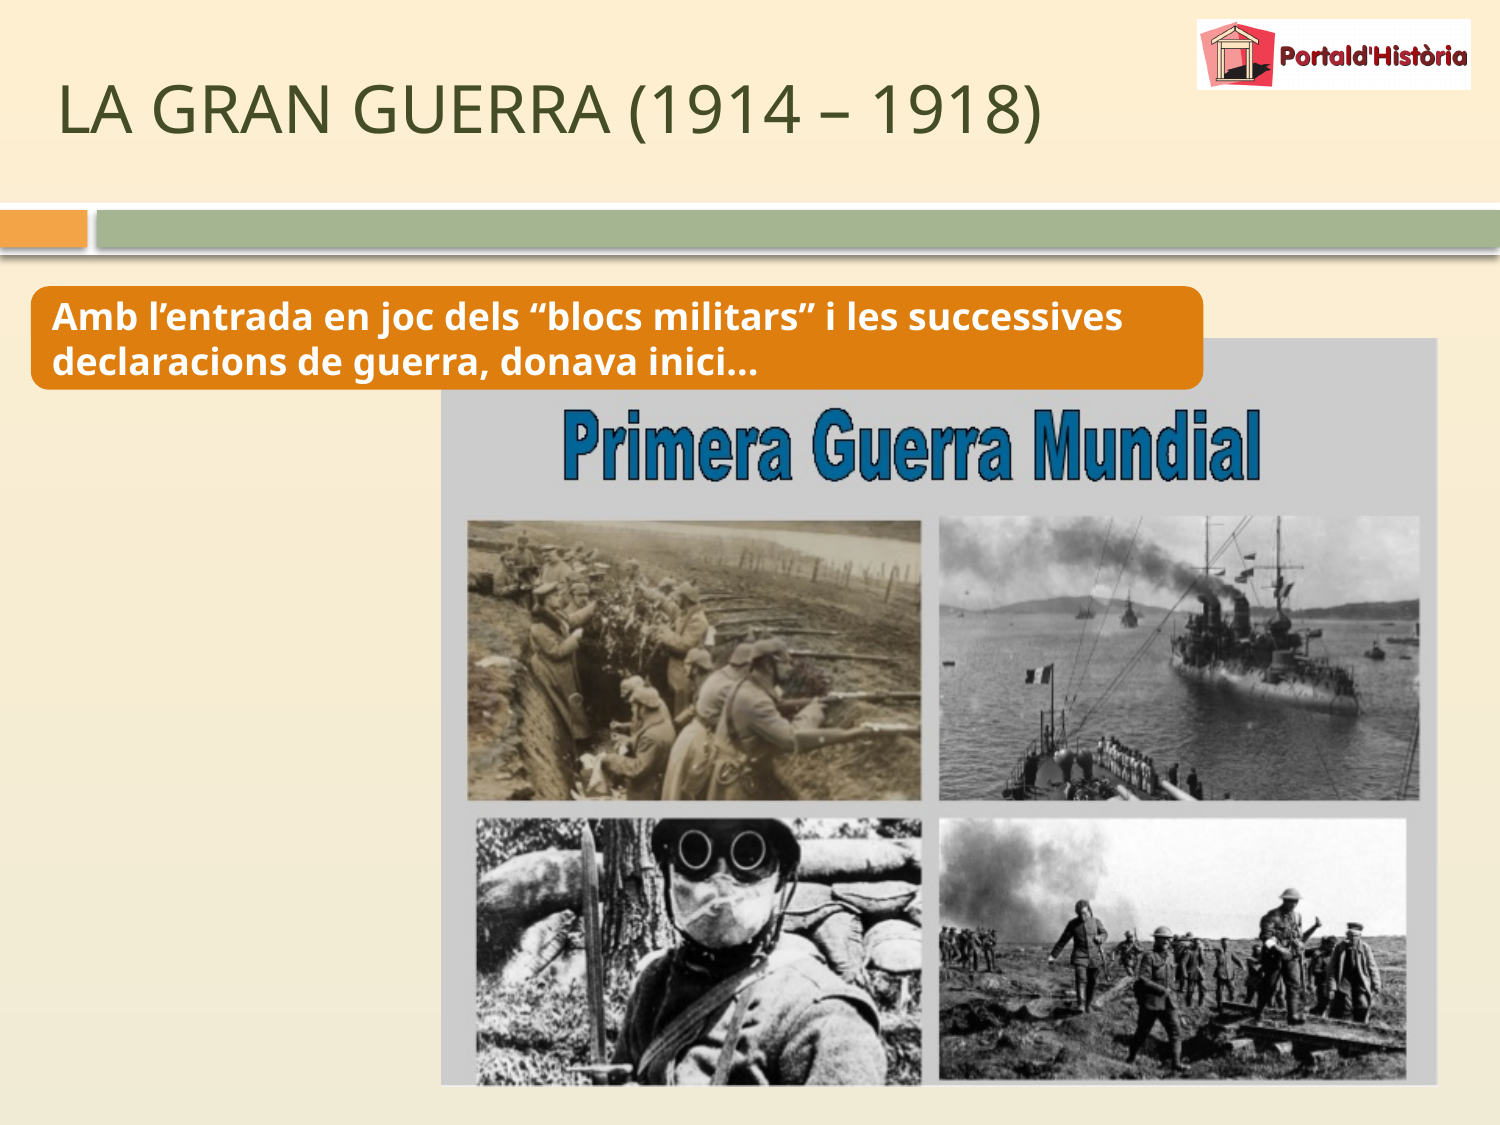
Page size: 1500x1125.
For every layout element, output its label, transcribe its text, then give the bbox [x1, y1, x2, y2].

picture [440, 337, 1439, 1087]
text_box Amb l’entrada en joc dels “blocs militars” i les successives declaracions de guerra, donava inici... [30, 286, 1204, 390]
picture [1196, 18, 1471, 91]
text_box LA GRAN GUERRA (1914 – 1918) [41, 36, 1152, 179]
